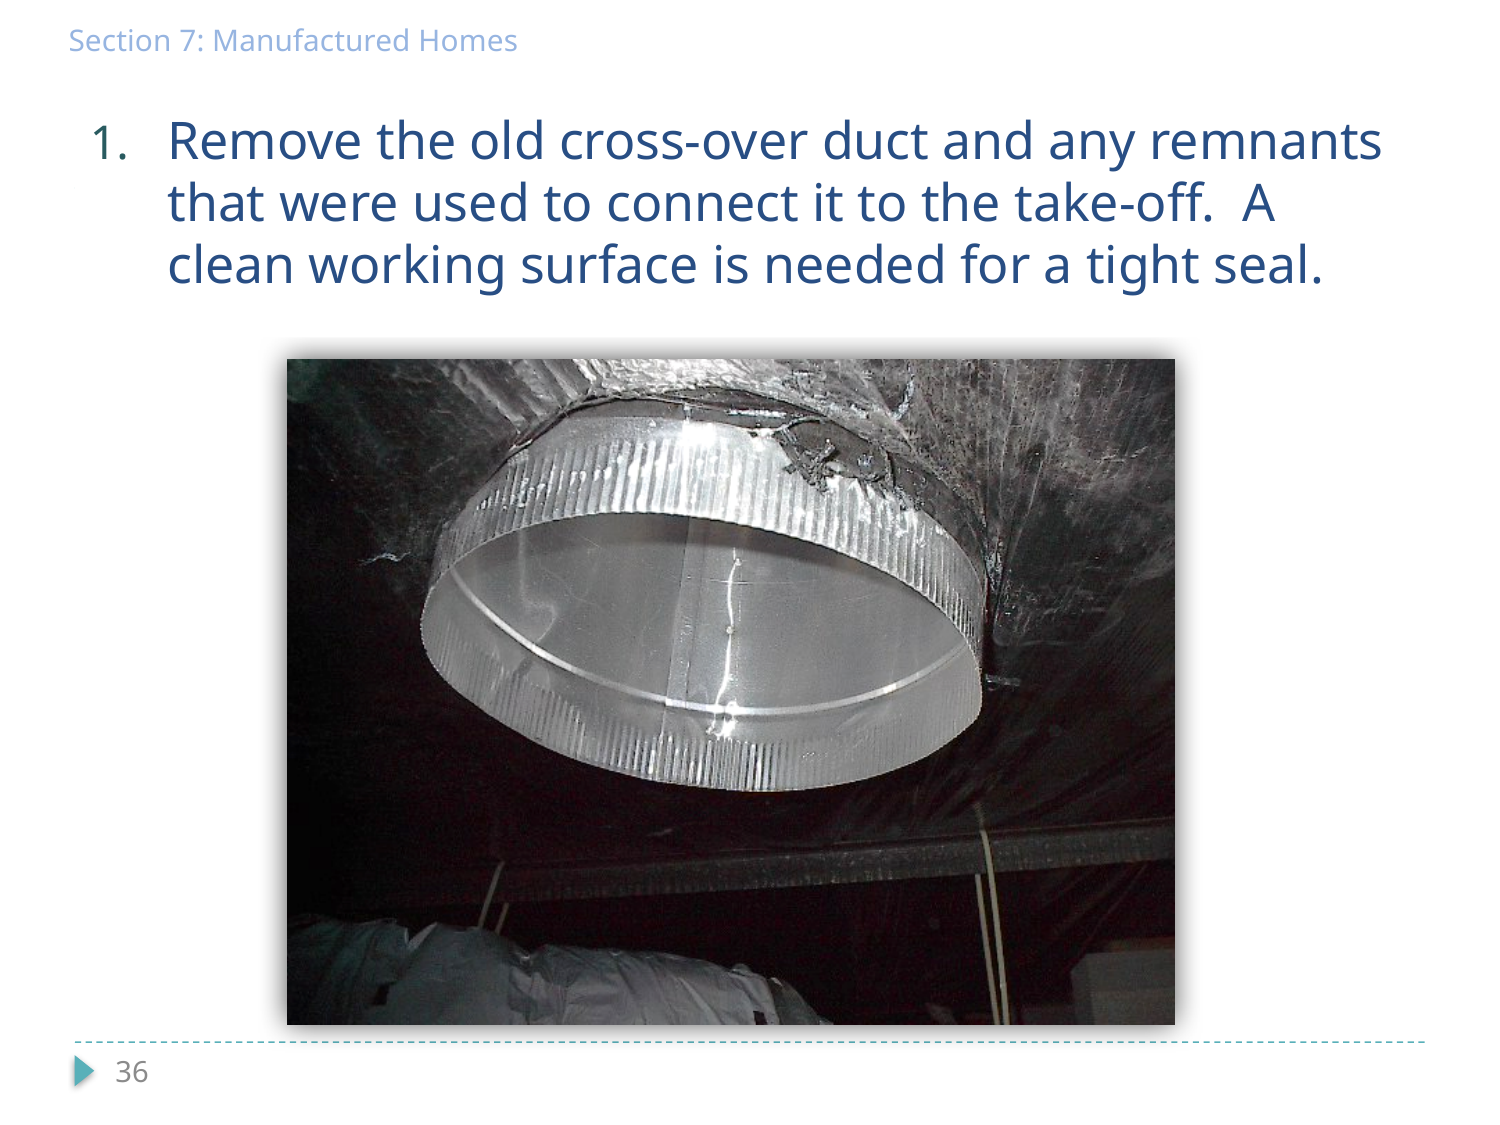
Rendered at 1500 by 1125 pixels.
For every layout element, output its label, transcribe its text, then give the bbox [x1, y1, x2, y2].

list Remove the old cross-over duct and any remnants that were used to connect it to the take-off. A clean working surface is needed for a tight seal. [75, 99, 1425, 338]
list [287, 359, 1176, 1026]
text_box Section 7: Manufactured Homes [50, 11, 538, 67]
slide_number 256 [100, 1042, 426, 1103]
